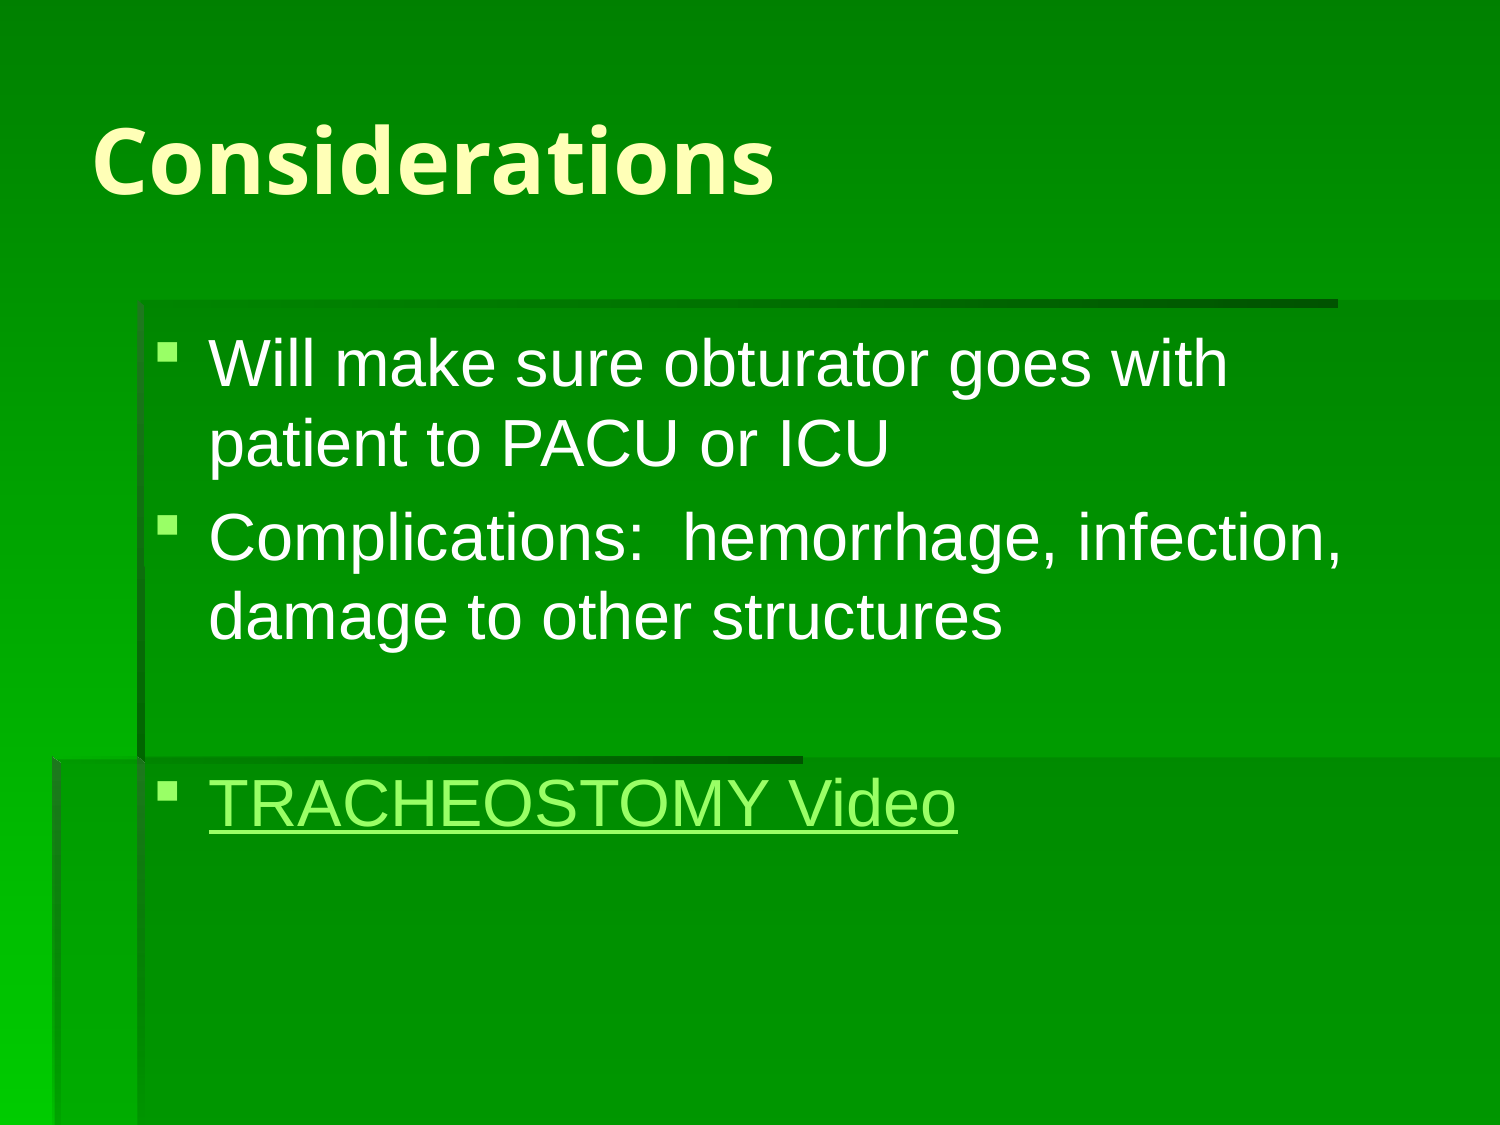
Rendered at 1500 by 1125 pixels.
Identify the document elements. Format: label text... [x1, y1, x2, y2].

list Will make sure obturator goes with patient to PACU or ICU Complications: hemorrhage, infection, damage to other structures TRACHEOSTOMY Video [137, 312, 1452, 1001]
title Considerations [74, 39, 1451, 276]
